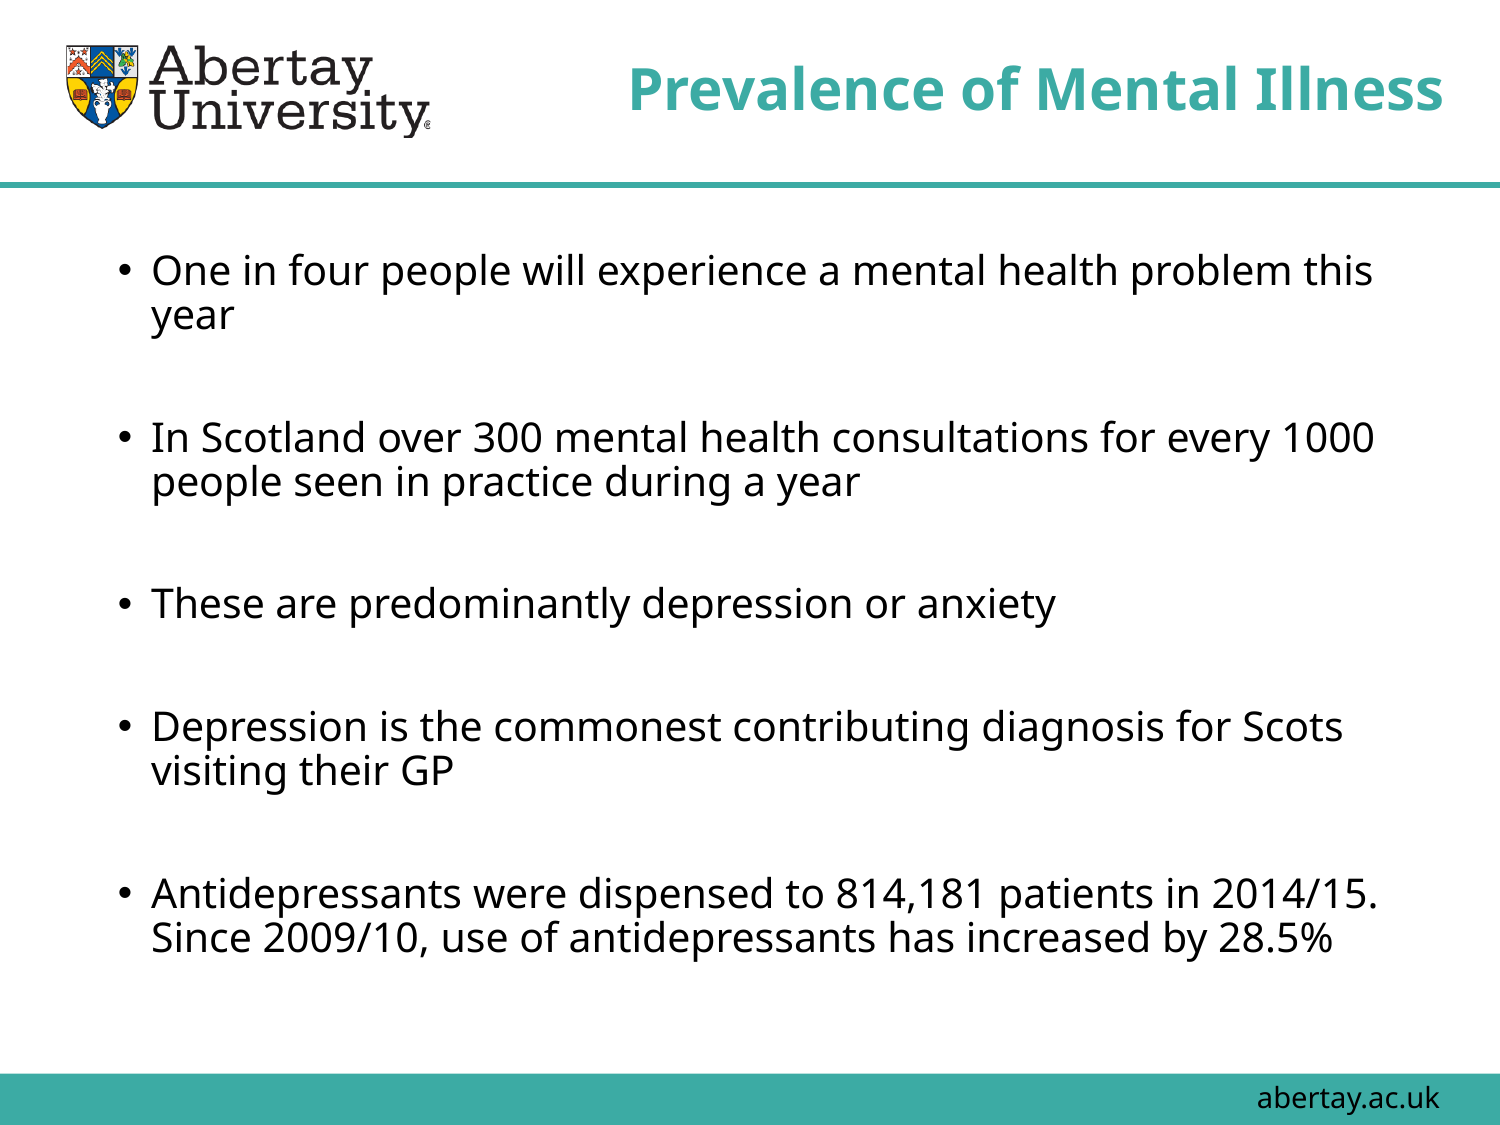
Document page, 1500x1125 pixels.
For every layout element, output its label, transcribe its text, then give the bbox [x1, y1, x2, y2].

title Prevalence of Mental Illness [467, 44, 1460, 140]
list One in four people will experience a mental health problem this year In Scotland over 300 mental health consultations for every 1000 people seen in practice during a year These are predominantly depression or anxiety Depression is the commonest contributing diagnosis for Scots visiting their GP Antidepressants were dispensed to 814,181 patients in 2014/15. Since 2009/10, use of antidepressants has increased by 28.5% [103, 242, 1397, 1015]
